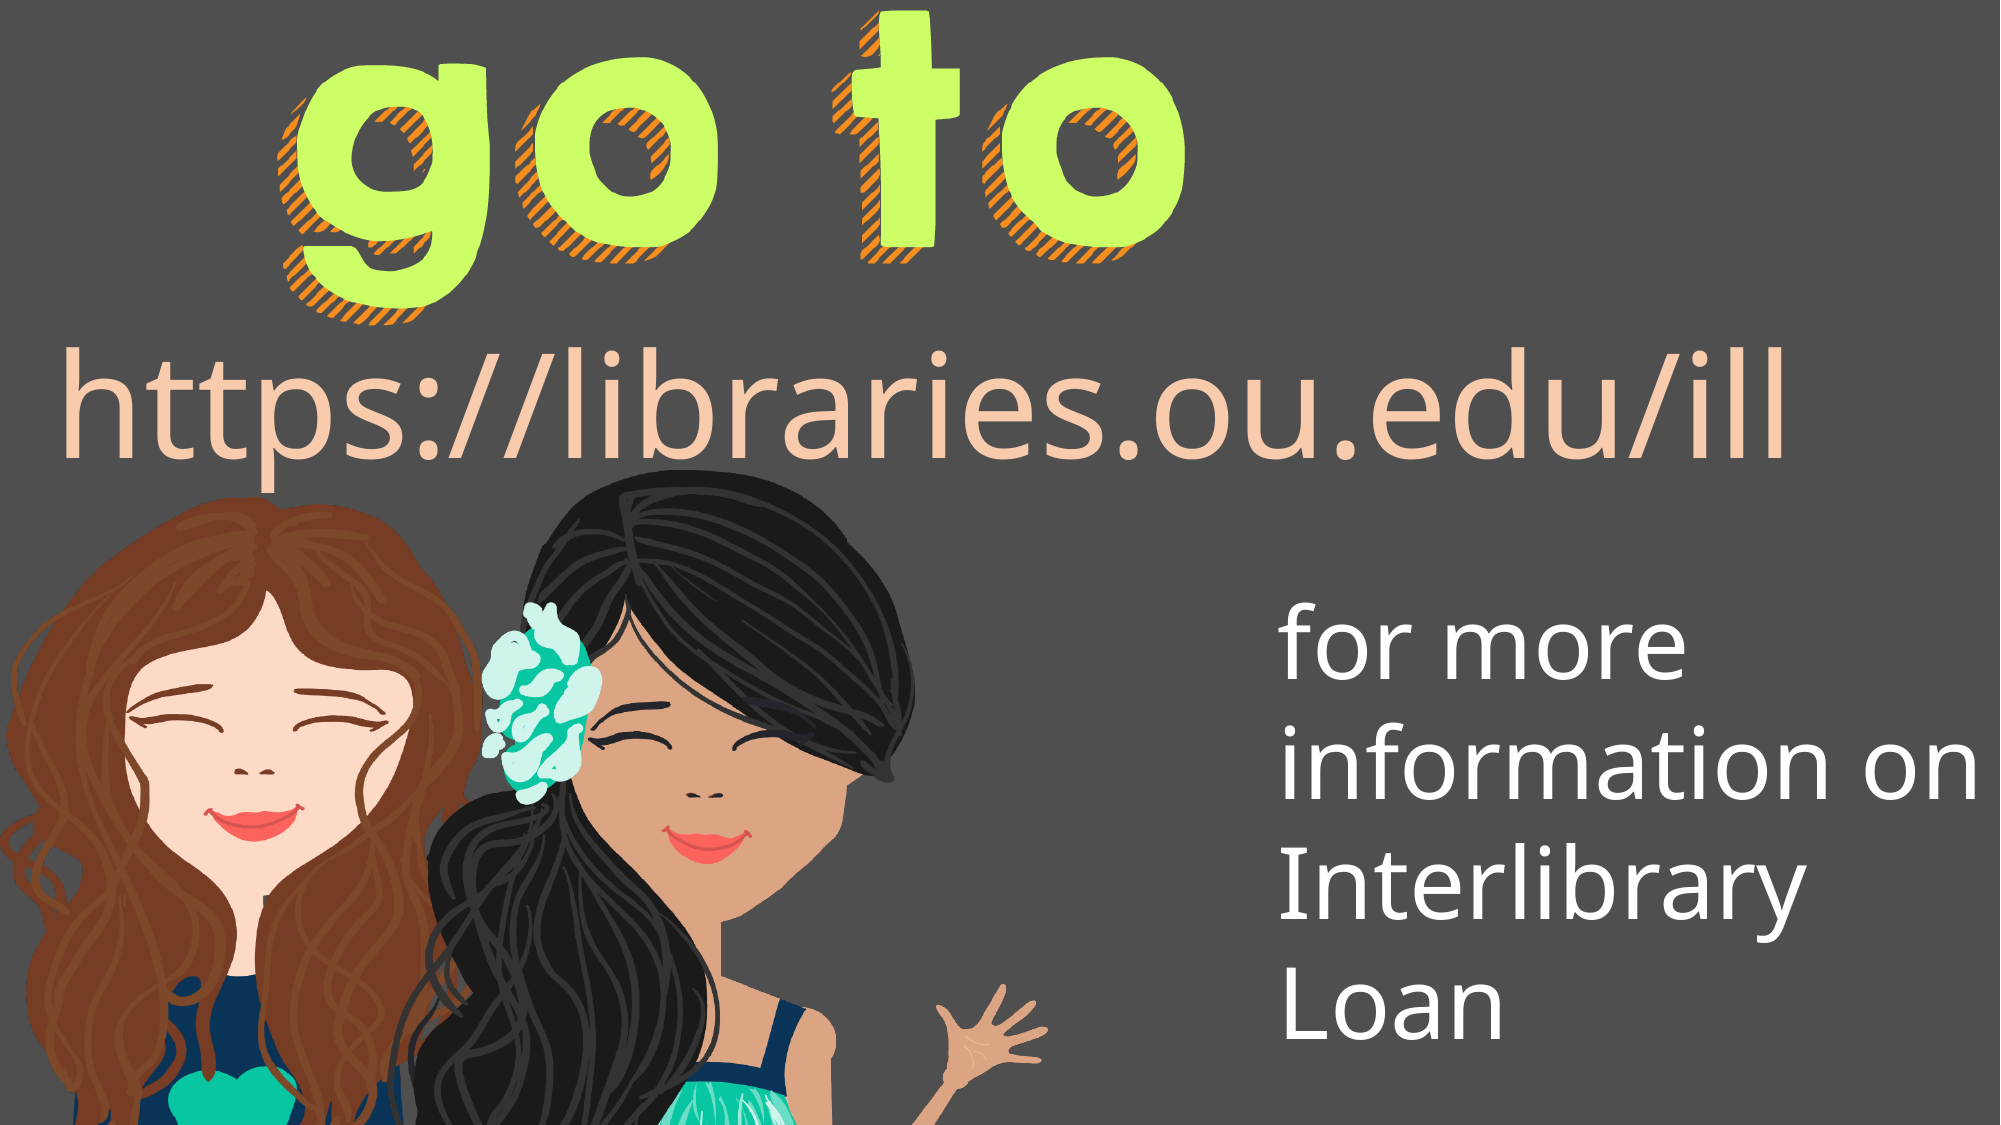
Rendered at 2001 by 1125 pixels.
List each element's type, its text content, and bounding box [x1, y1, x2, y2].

text_box https://libraries.ou.edu/ill [39, 305, 1950, 496]
picture [263, 0, 1199, 358]
text_box for more information on Interlibrary Loan [1263, 572, 2000, 1067]
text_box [0, 470, 1048, 1125]
